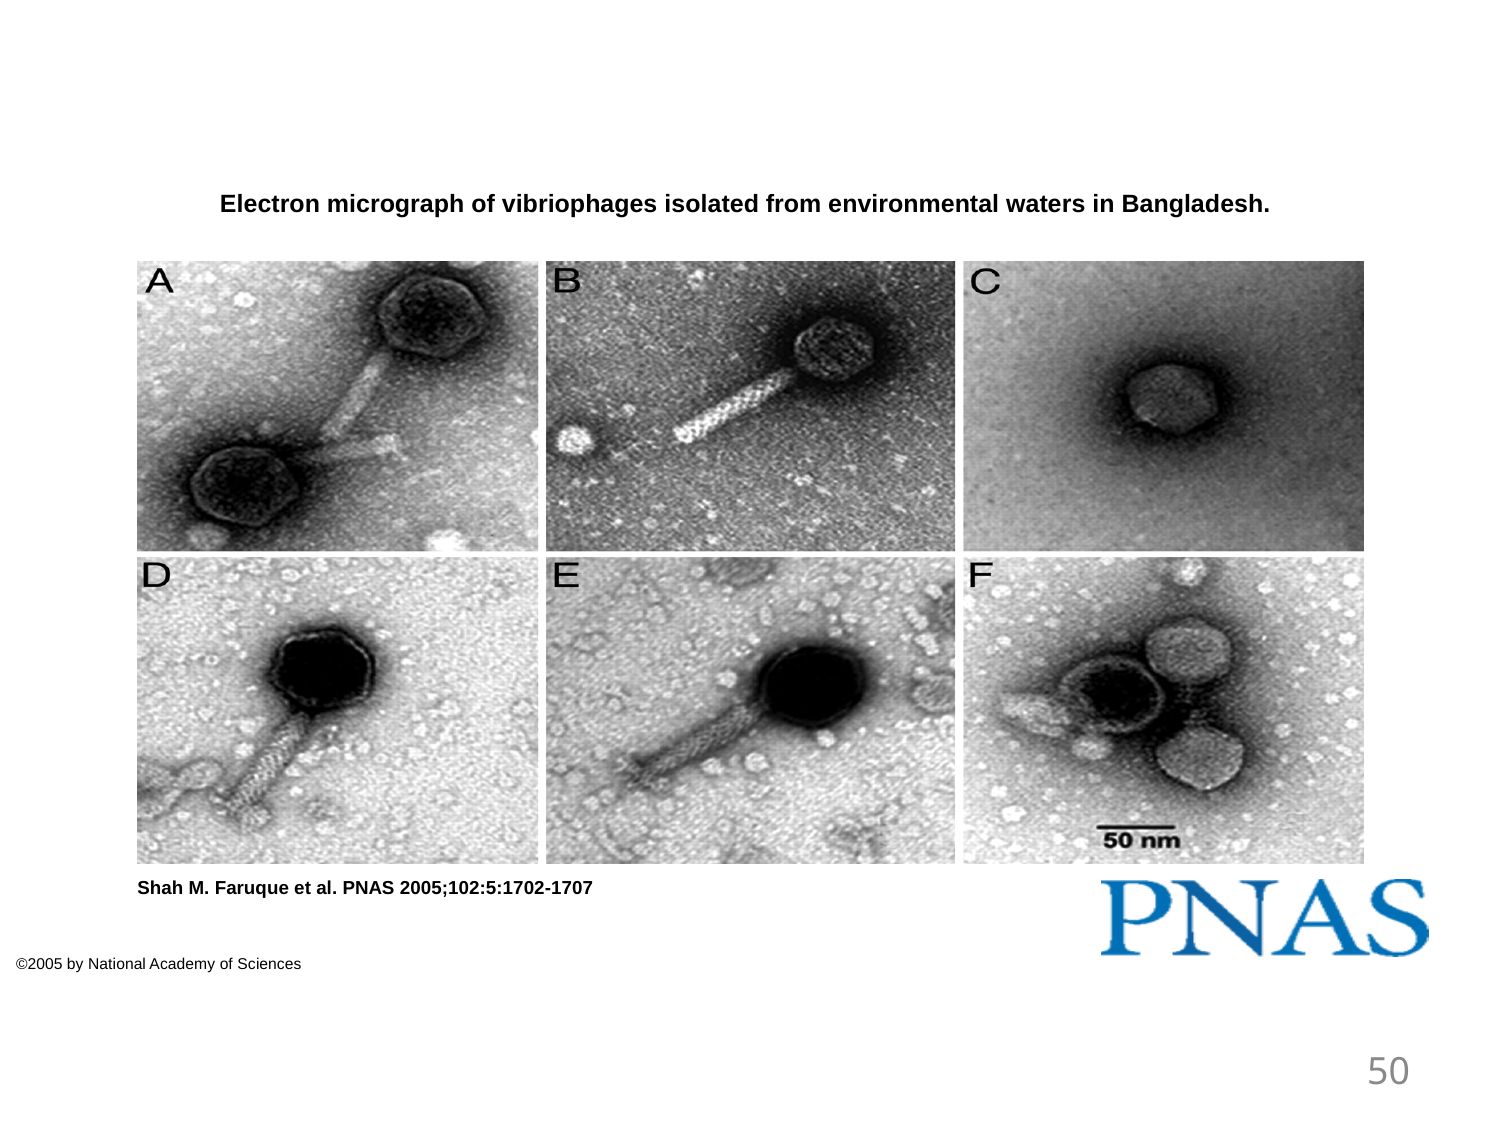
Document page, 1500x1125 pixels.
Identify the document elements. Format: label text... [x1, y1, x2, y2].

slide_number 50 [1074, 1042, 1425, 1103]
text_box Shah M. Faruque et al. PNAS 2005;102:5:1702-1707 [137, 875, 781, 904]
text_box ©2005 by National Academy of Sciences [16, 954, 825, 1125]
picture [137, 260, 1364, 864]
text_box Electron micrograph of vibriophages isolated from environmental waters in Bangladesh. [53, 187, 1447, 239]
picture [1101, 878, 1429, 958]
